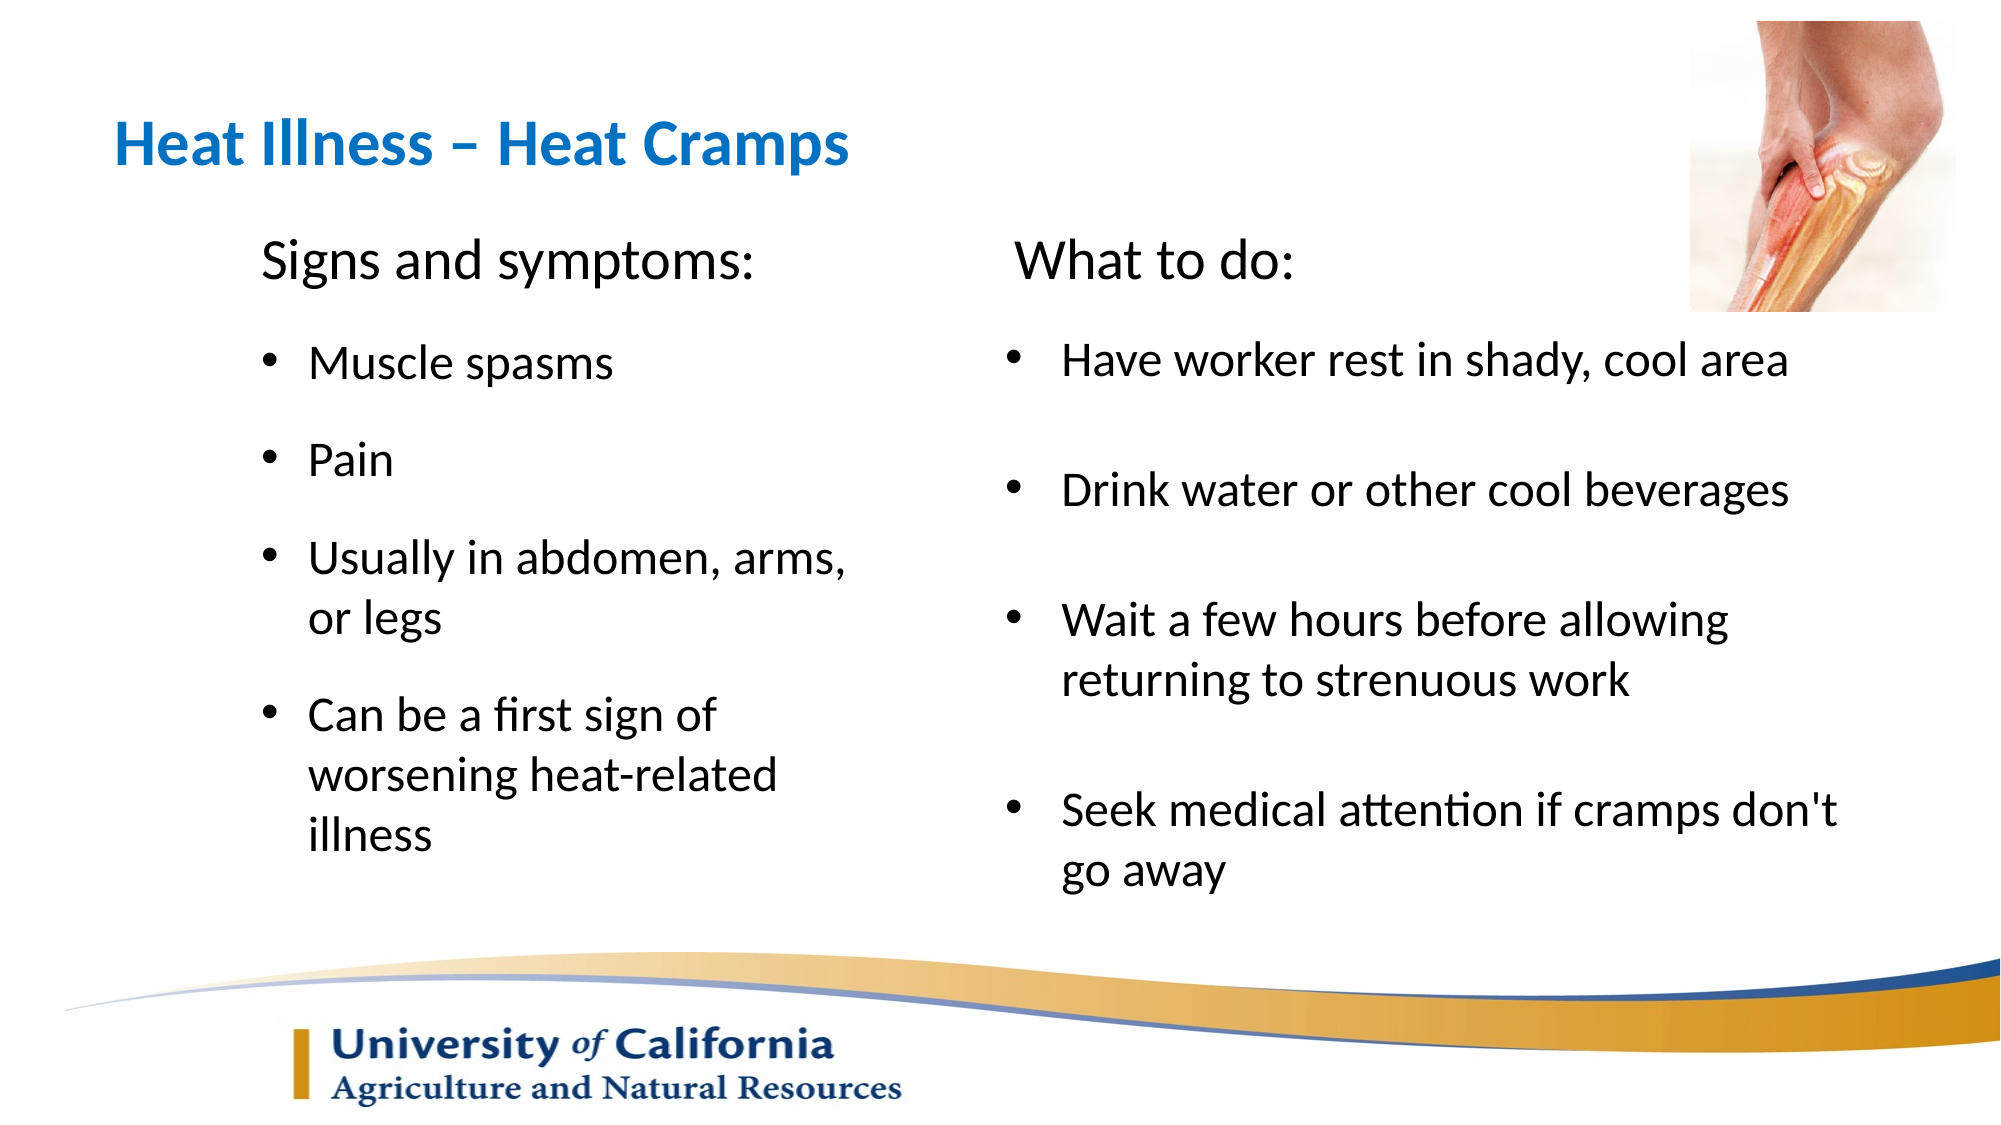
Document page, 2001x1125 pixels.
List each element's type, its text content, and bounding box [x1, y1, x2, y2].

title Heat Illness – Heat Cramps [99, 45, 1685, 233]
list Signs and symptoms: Muscle spasms Pain Usually in abdomen, arms, or legs Can be a first sign of worsening heat-related illness [171, 214, 879, 942]
picture [1690, 21, 1956, 313]
picture [64, 952, 2001, 1107]
text_box What to do: Have worker rest in shady, cool area Drink water or other cool beverages Wait a few hours before allowing returning to strenuous work Seek medical attention if cramps don't go away [990, 214, 1861, 942]
